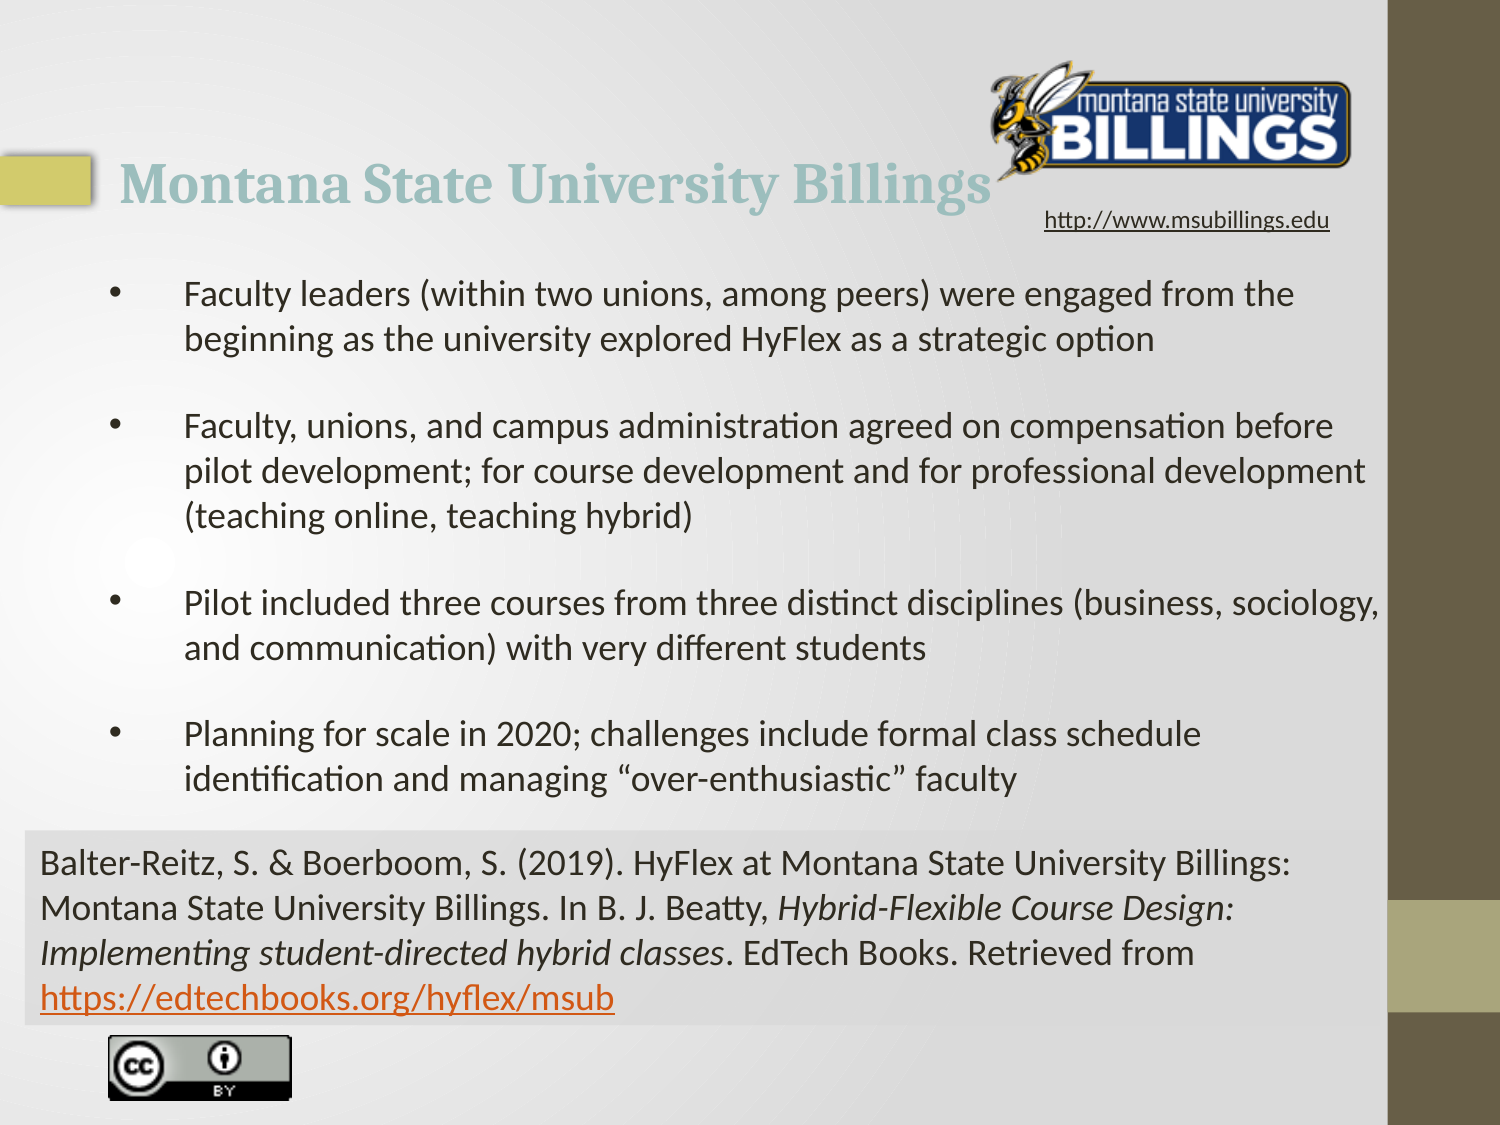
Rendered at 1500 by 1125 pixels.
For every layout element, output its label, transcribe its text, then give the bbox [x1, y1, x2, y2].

text_box http://www.msubillings.edu [1029, 196, 1352, 242]
text_box Montana State University Billings [104, 137, 1035, 223]
text_box Faculty leaders (within two unions, among peers) were engaged from the beginning as the university explored HyFlex as a strategic option Faculty, unions, and campus administration agreed on compensation before pilot development; for course development and for professional development (teaching online, teaching hybrid) Pilot included three courses from three distinct disciplines (business, sociology, and communication) with very different students Planning for scale in 2020; challenges include formal class schedule identification and managing “over-enthusiastic” faculty [103, 266, 1397, 813]
picture [107, 1034, 292, 1101]
text_box [0, 155, 92, 206]
text_box Balter-Reitz, S. & Boerboom, S. (2019). HyFlex at Montana State University Billings: Montana State University Billings. In B. J. Beatty, Hybrid-Flexible Course Design: Implementing student-directed hybrid classes. EdTech Books. Retrieved from https://edtechbooks.org/hyflex/msub [24, 830, 1380, 1026]
picture [984, 57, 1353, 185]
